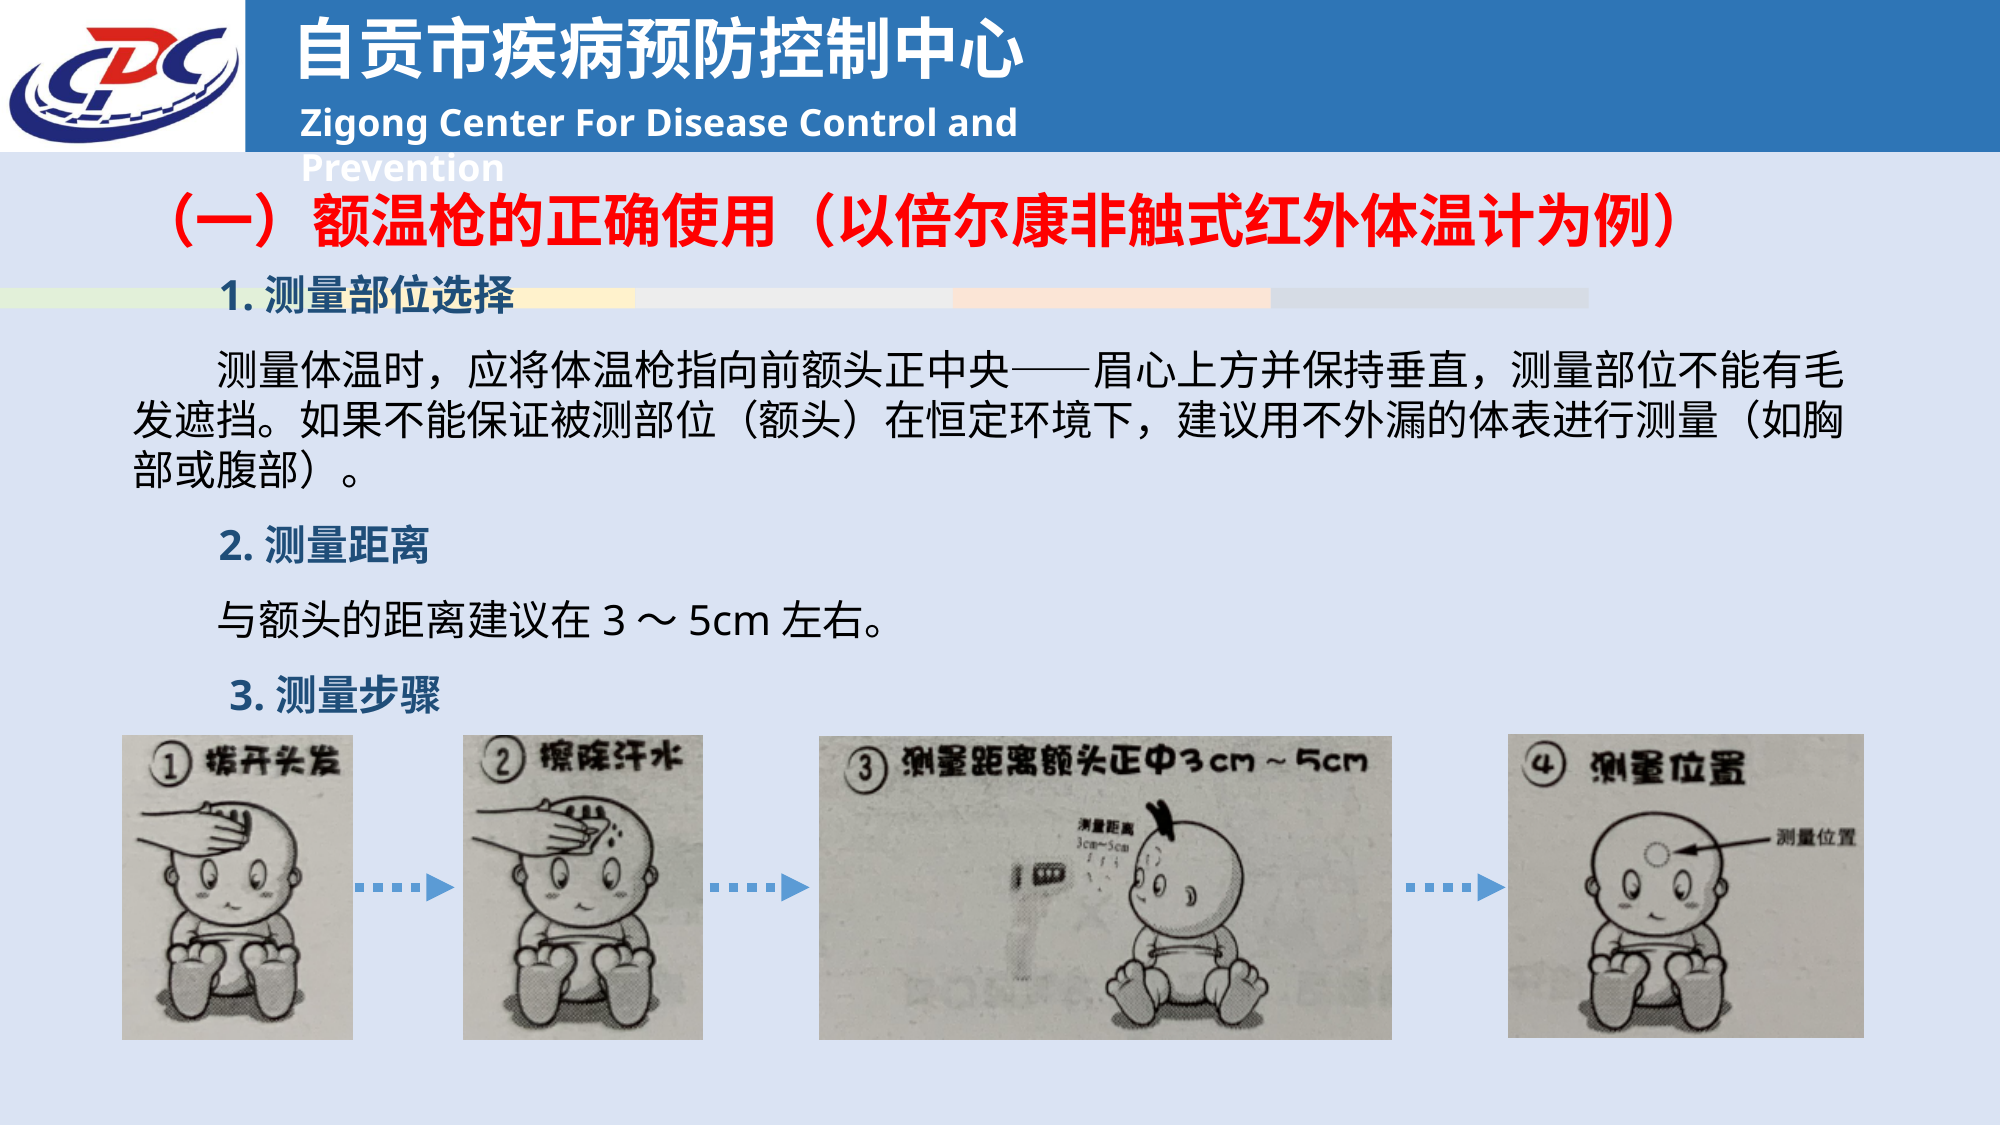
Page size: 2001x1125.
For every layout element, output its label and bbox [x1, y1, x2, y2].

text_box [0, 287, 1589, 309]
text_box [0, 0, 2000, 1125]
picture [122, 735, 353, 1040]
picture [1508, 734, 1864, 1038]
picture [463, 735, 703, 1040]
picture [819, 736, 1392, 1040]
